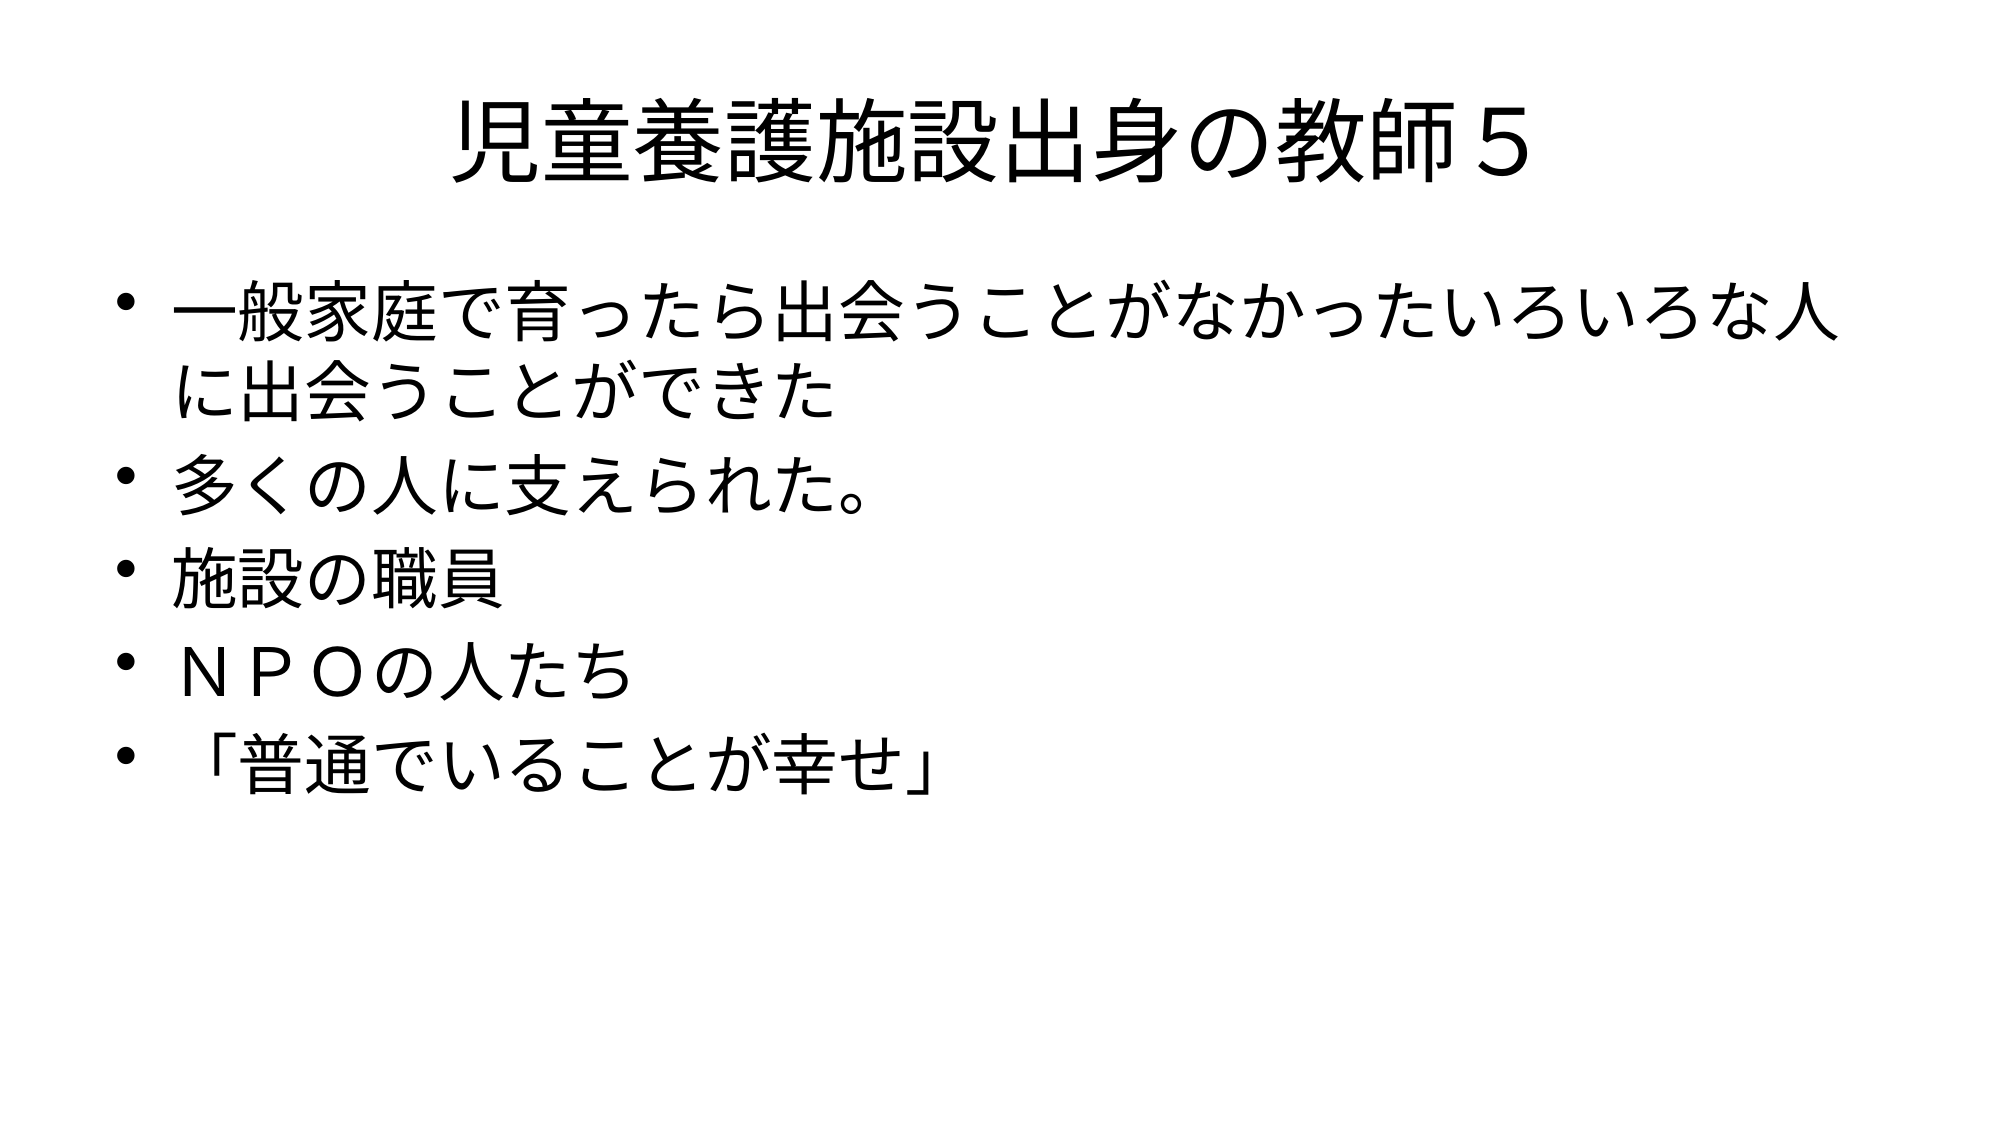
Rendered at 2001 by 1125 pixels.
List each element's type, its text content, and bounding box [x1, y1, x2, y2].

list 一般家庭で育ったら出会うことがなかったいろいろな人に出会うことができた 多くの人に支えられた。 施設の職員 ＮＰＯの人たち 「普通でいることが幸せ」 [99, 262, 1901, 1006]
title 児童養護施設出身の教師５ [99, 44, 1901, 233]
